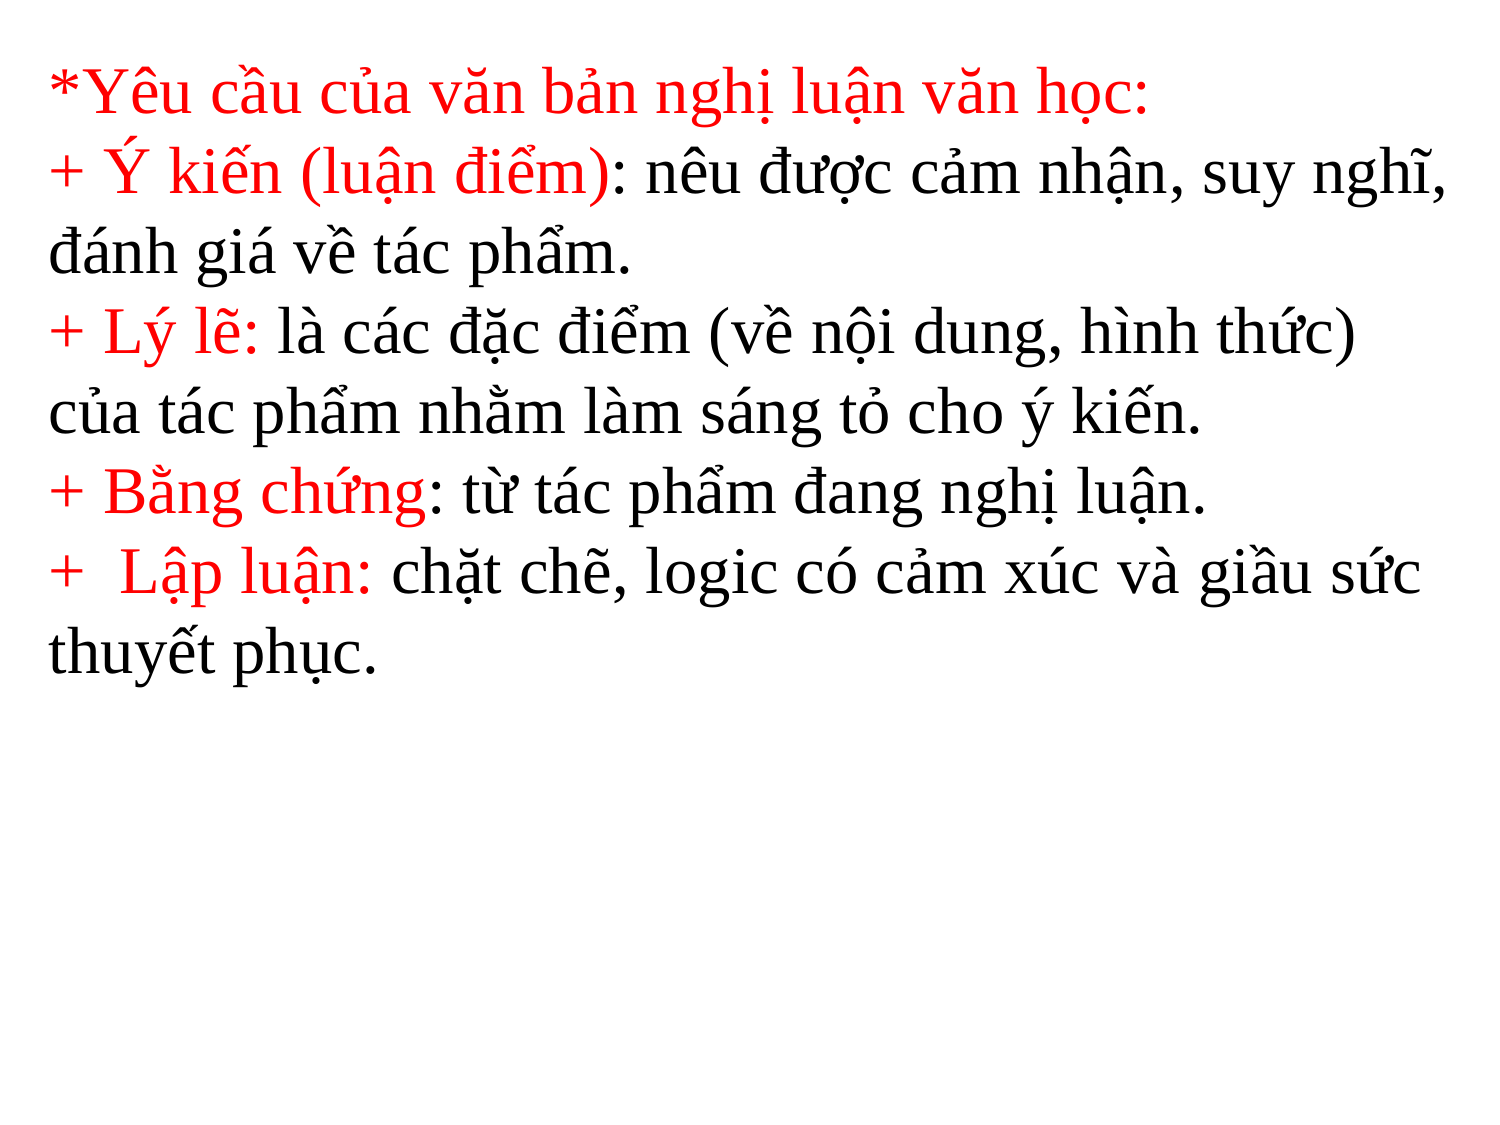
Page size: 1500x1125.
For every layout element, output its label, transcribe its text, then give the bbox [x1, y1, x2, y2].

text_box *Yêu cầu của văn bản nghị luận văn học: + Ý kiến (luận điểm): nêu được cảm nhận, suy nghĩ, đánh giá về tác phẩm. + Lý lẽ: là các đặc điểm (về nội dung, hình thức) của tác phẩm nhằm làm sáng tỏ cho ý kiến. + Bằng chứng: từ tác phẩm đang nghị luận. + Lập luận: chặt chẽ, logic có cảm xúc và giầu sức thuyết phục. [0, 16, 1500, 717]
